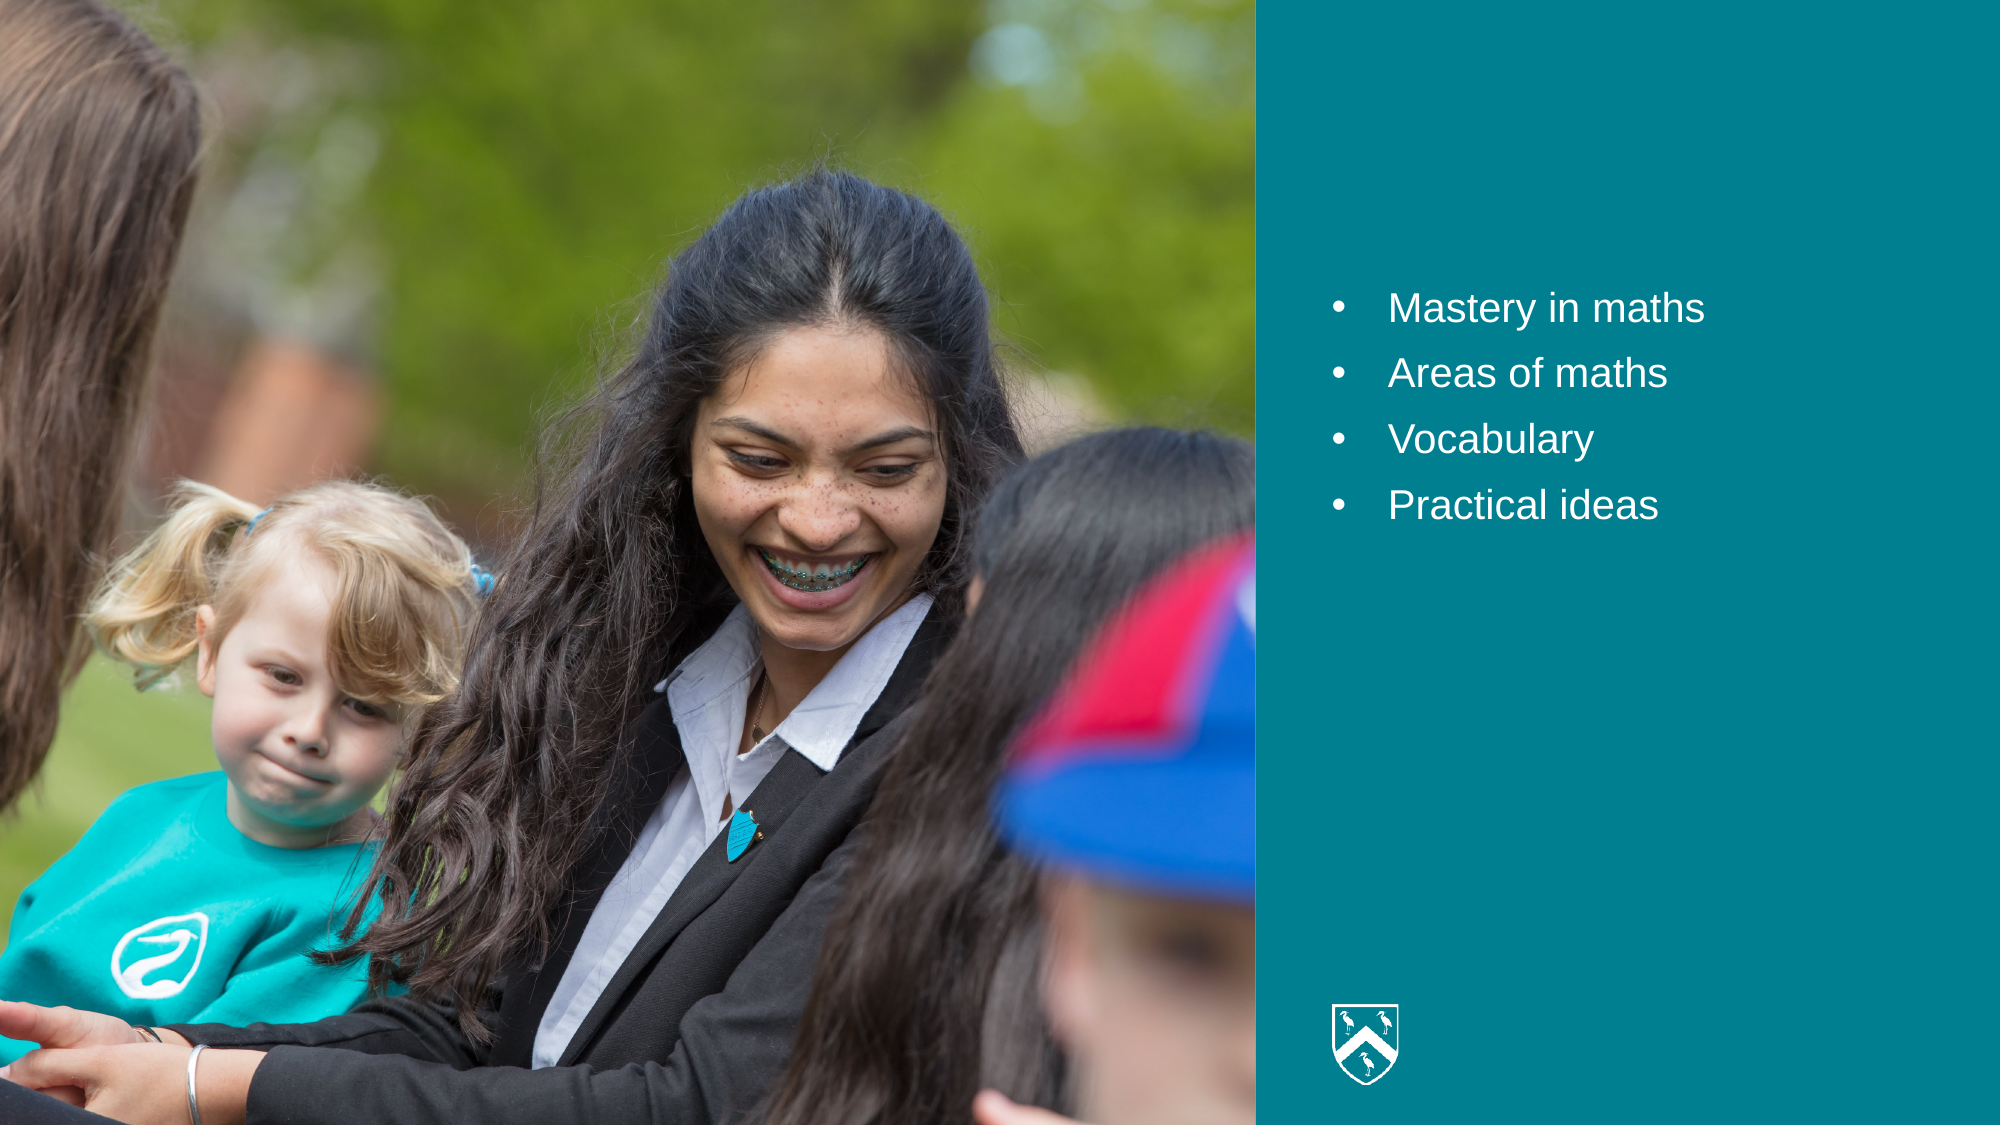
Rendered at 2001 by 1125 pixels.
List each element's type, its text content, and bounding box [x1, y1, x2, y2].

list Mastery in maths Areas of maths Vocabulary Practical ideas [1331, 278, 1928, 930]
picture [0, 0, 1255, 1125]
